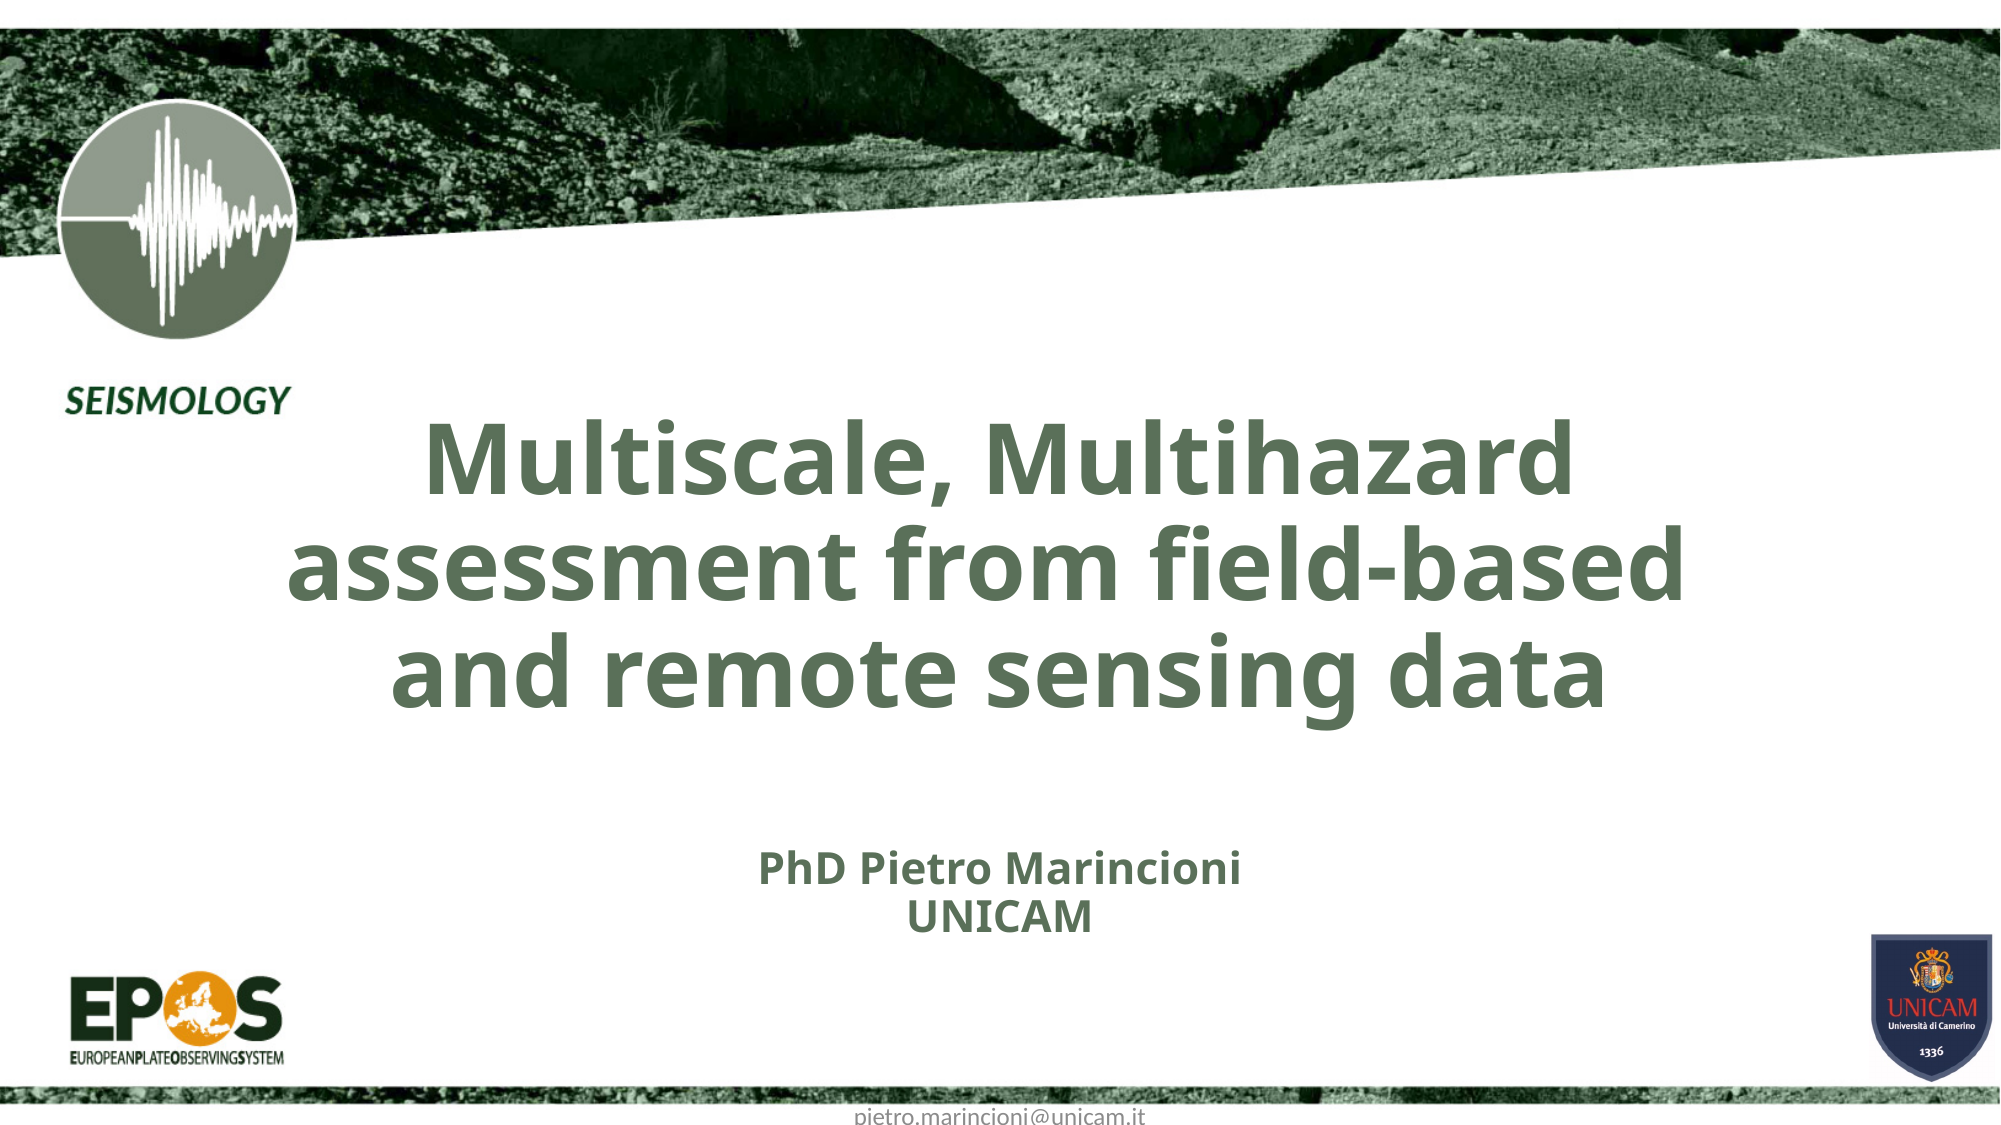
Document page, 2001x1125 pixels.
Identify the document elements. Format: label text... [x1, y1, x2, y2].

title Multiscale, Multihazard assessment from field-based and remote sensing data PhD Pietro Marincioni UNICAM [249, 324, 1750, 950]
picture [0, 0, 2001, 1125]
footer pietro.marincioni@unicam.it [662, 1085, 1338, 1125]
